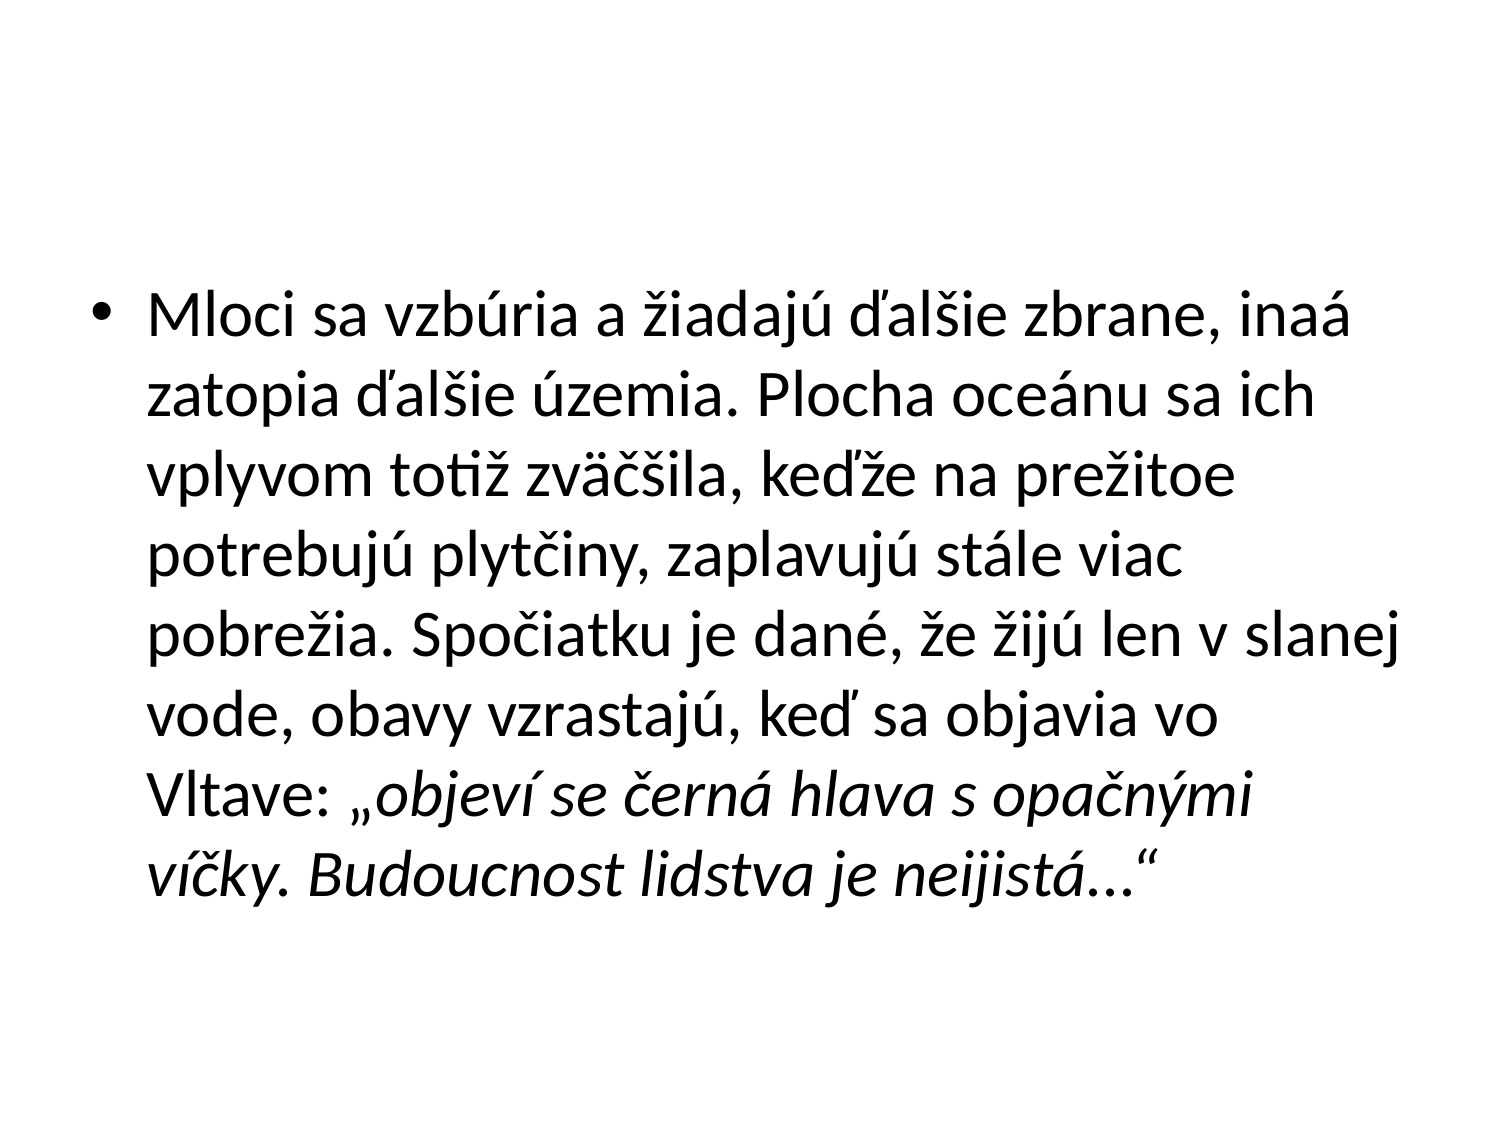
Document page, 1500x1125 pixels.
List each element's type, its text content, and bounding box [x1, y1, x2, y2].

list Mloci sa vzbúria a žiadajú ďalšie zbrane, inaá zatopia ďalšie územia. Plocha oceánu sa ich vplyvom totiž zväčšila, keďže na prežitoe potrebujú plytčiny, zaplavujú stále viac pobrežia. Spočiatku je dané, že žijú len v slanej vode, obavy vzrastajú, keď sa objavia vo Vltave: „objeví se černá hlava s opačnými víčky. Budoucnost lidstva je neijistá...“ [75, 262, 1425, 1005]
